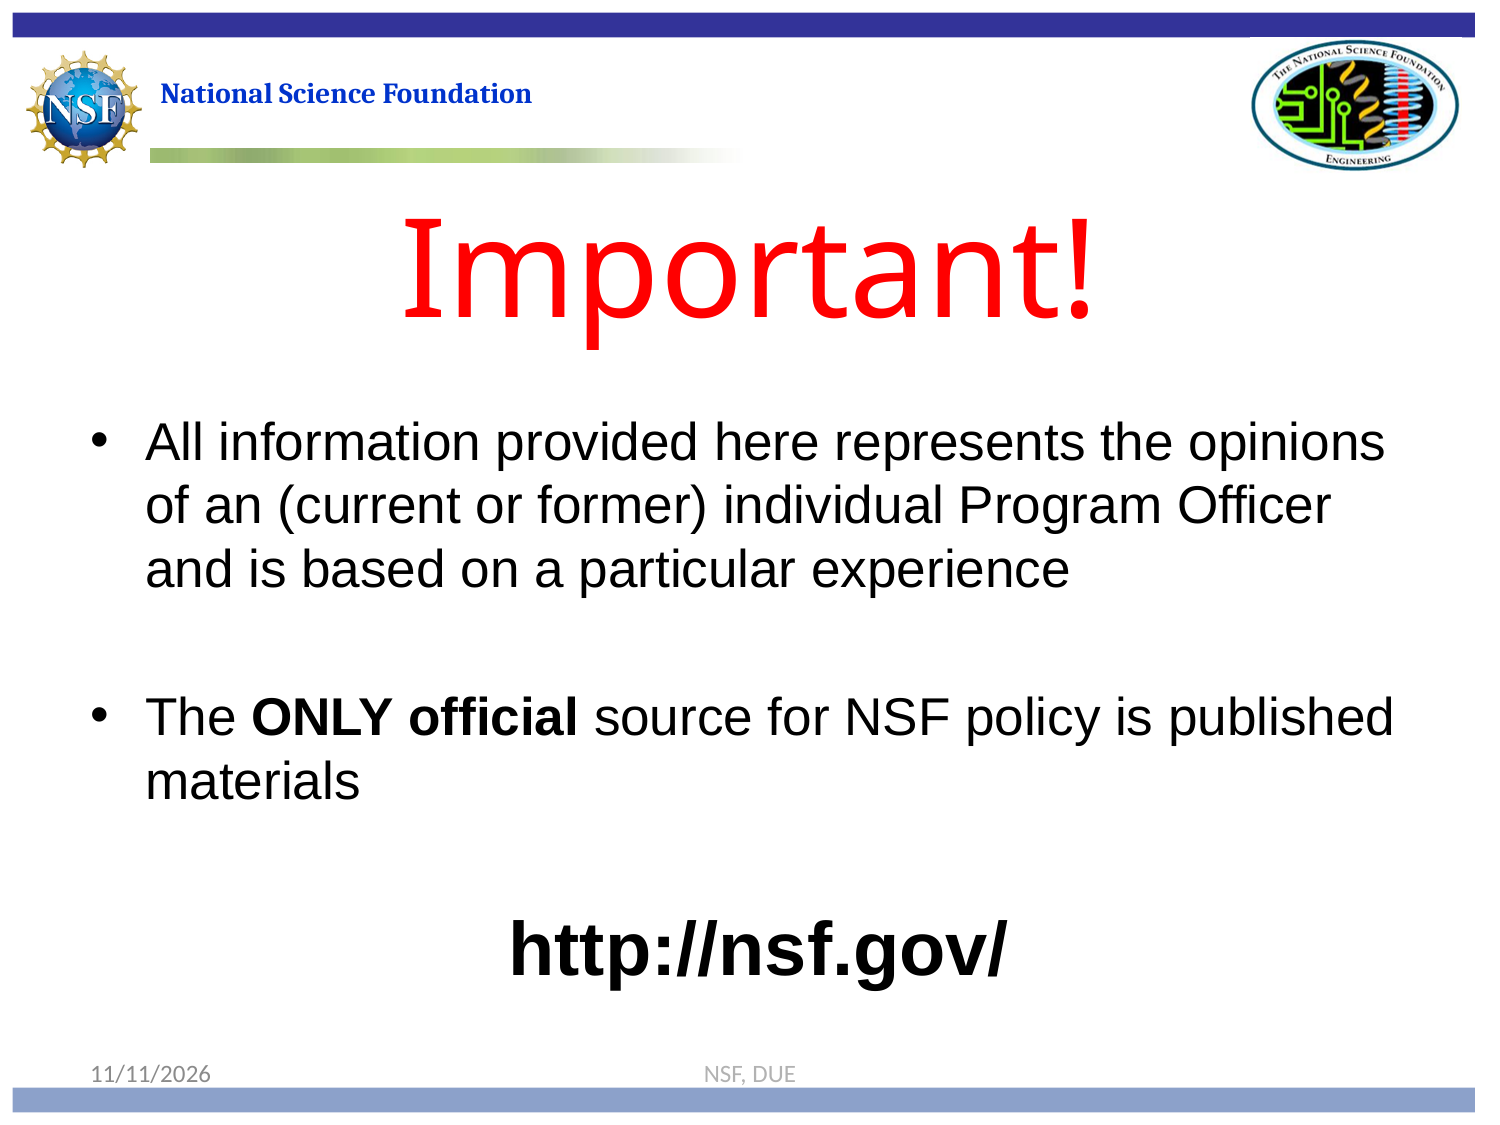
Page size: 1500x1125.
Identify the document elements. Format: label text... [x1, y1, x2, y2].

picture [24, 48, 143, 169]
list All information provided here represents the opinions of an (current or former) individual Program Officer and is based on a particular experience The ONLY official source for NSF policy is published materials http://nsf.gov/ [75, 399, 1425, 1048]
picture [1250, 37, 1462, 175]
footer NSF, DUE [512, 1042, 988, 1103]
title Important! [75, 149, 1425, 375]
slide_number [75, 1042, 425, 1103]
